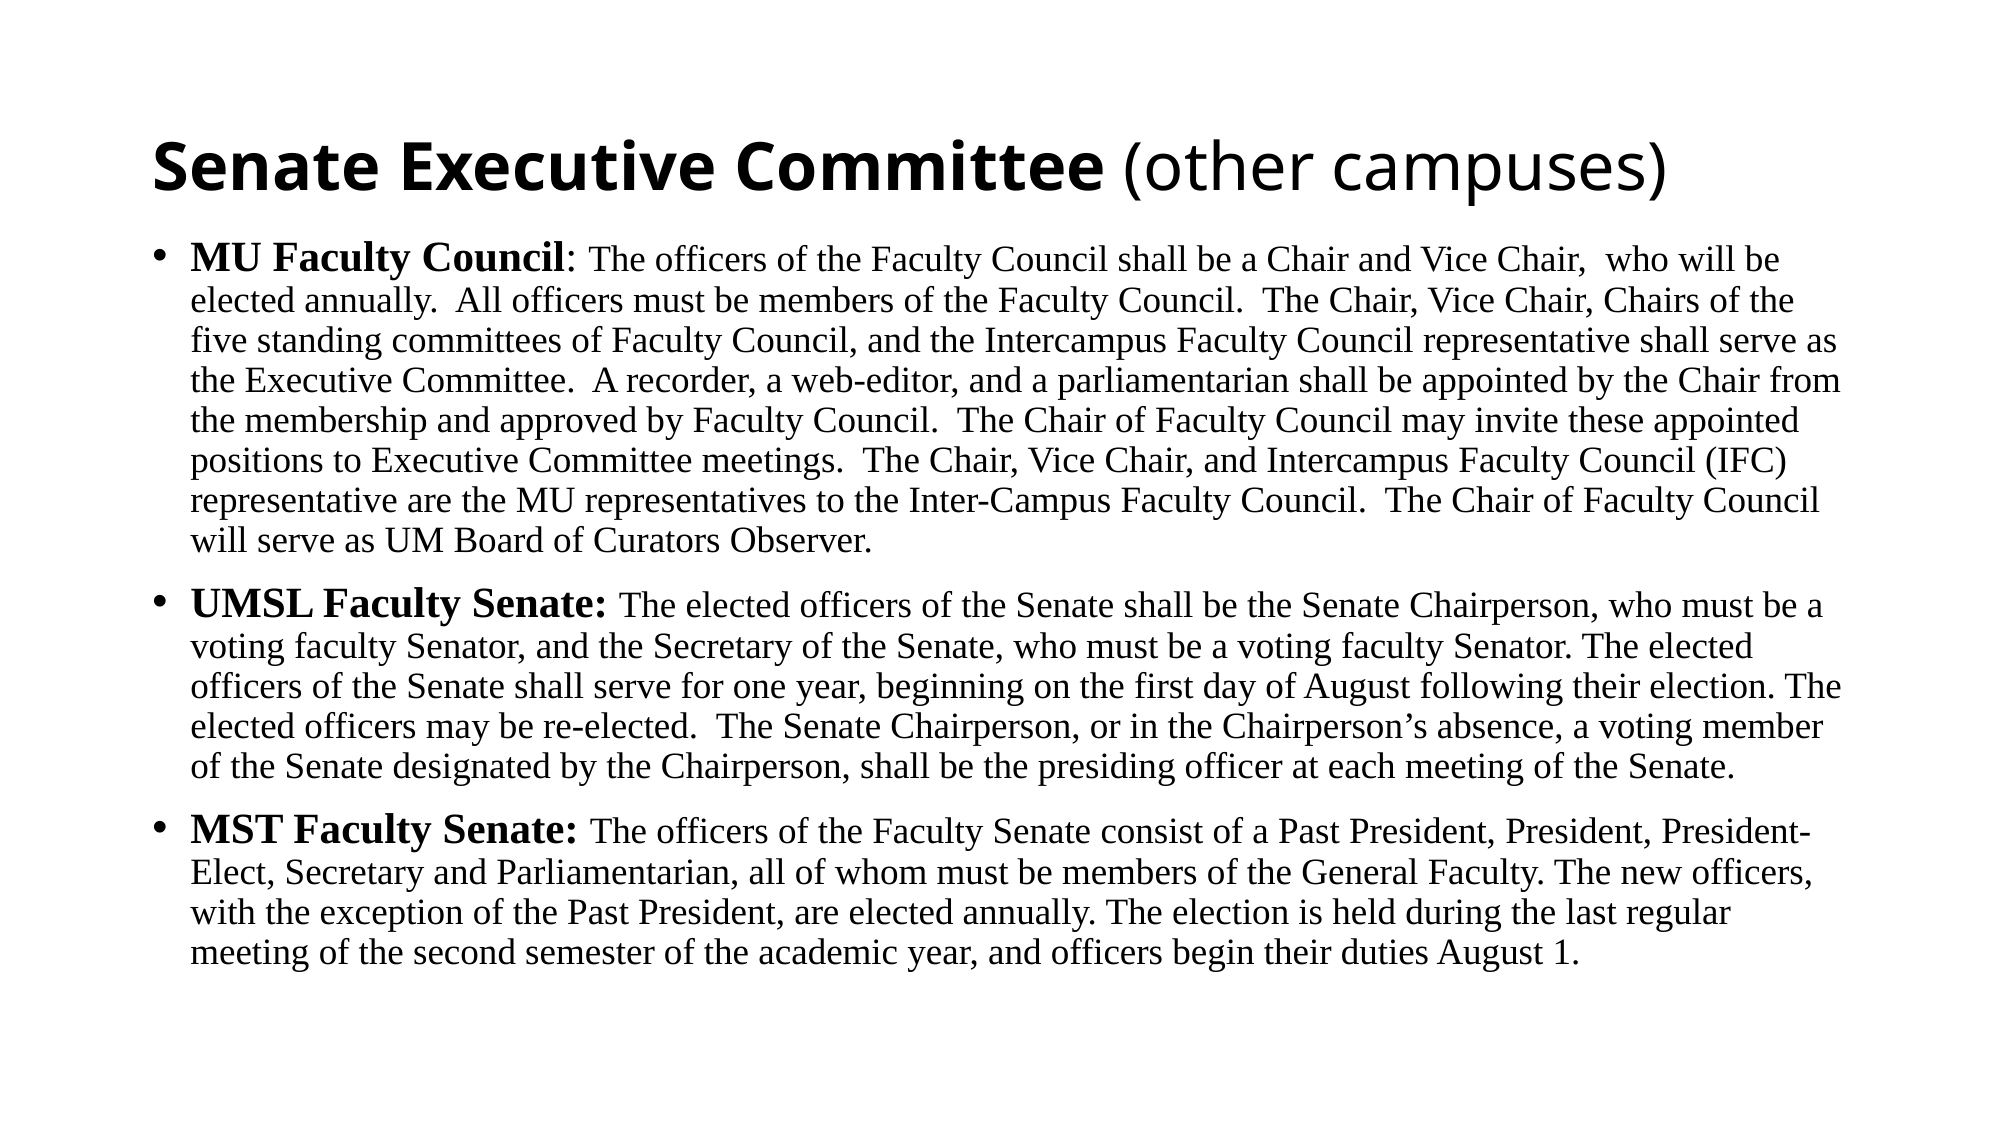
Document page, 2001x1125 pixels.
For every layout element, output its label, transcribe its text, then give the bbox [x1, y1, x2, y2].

title Senate Executive Committee (other campuses) [137, 59, 1863, 226]
list MU Faculty Council: The officers of the Faculty Council shall be a Chair and Vice Chair, who will be elected annually. All officers must be members of the Faculty Council. The Chair, Vice Chair, Chairs of the five standing committees of Faculty Council, and the Intercampus Faculty Council representative shall serve as the Executive Committee. A recorder, a web-editor, and a parliamentarian shall be appointed by the Chair from the membership and approved by Faculty Council. The Chair of Faculty Council may invite these appointed positions to Executive Committee meetings. The Chair, Vice Chair, and Intercampus Faculty Council (IFC) representative are the MU representatives to the Inter-Campus Faculty Council. The Chair of Faculty Council will serve as UM Board of Curators Observer. UMSL Faculty Senate: The elected officers of the Senate shall be the Senate Chairperson, who must be a voting faculty Senator, and the Secretary of the Senate, who must be a voting faculty Senator. The elected officers of the Senate shall serve for one year, beginning on the first day of August following their election. The elected officers may be re-elected. The Senate Chairperson, or in the Chairperson’s absence, a voting member of the Senate designated by the Chairperson, shall be the presiding officer at each meeting of the Senate. MST Faculty Senate: The officers of the Faculty Senate consist of a Past President, President, President-Elect, Secretary and Parliamentarian, all of whom must be members of the General Faculty. The new officers, with the exception of the Past President, are elected annually. The election is held during the last regular meeting of the second semester of the academic year, and officers begin their duties August 1. [137, 226, 1863, 1014]
